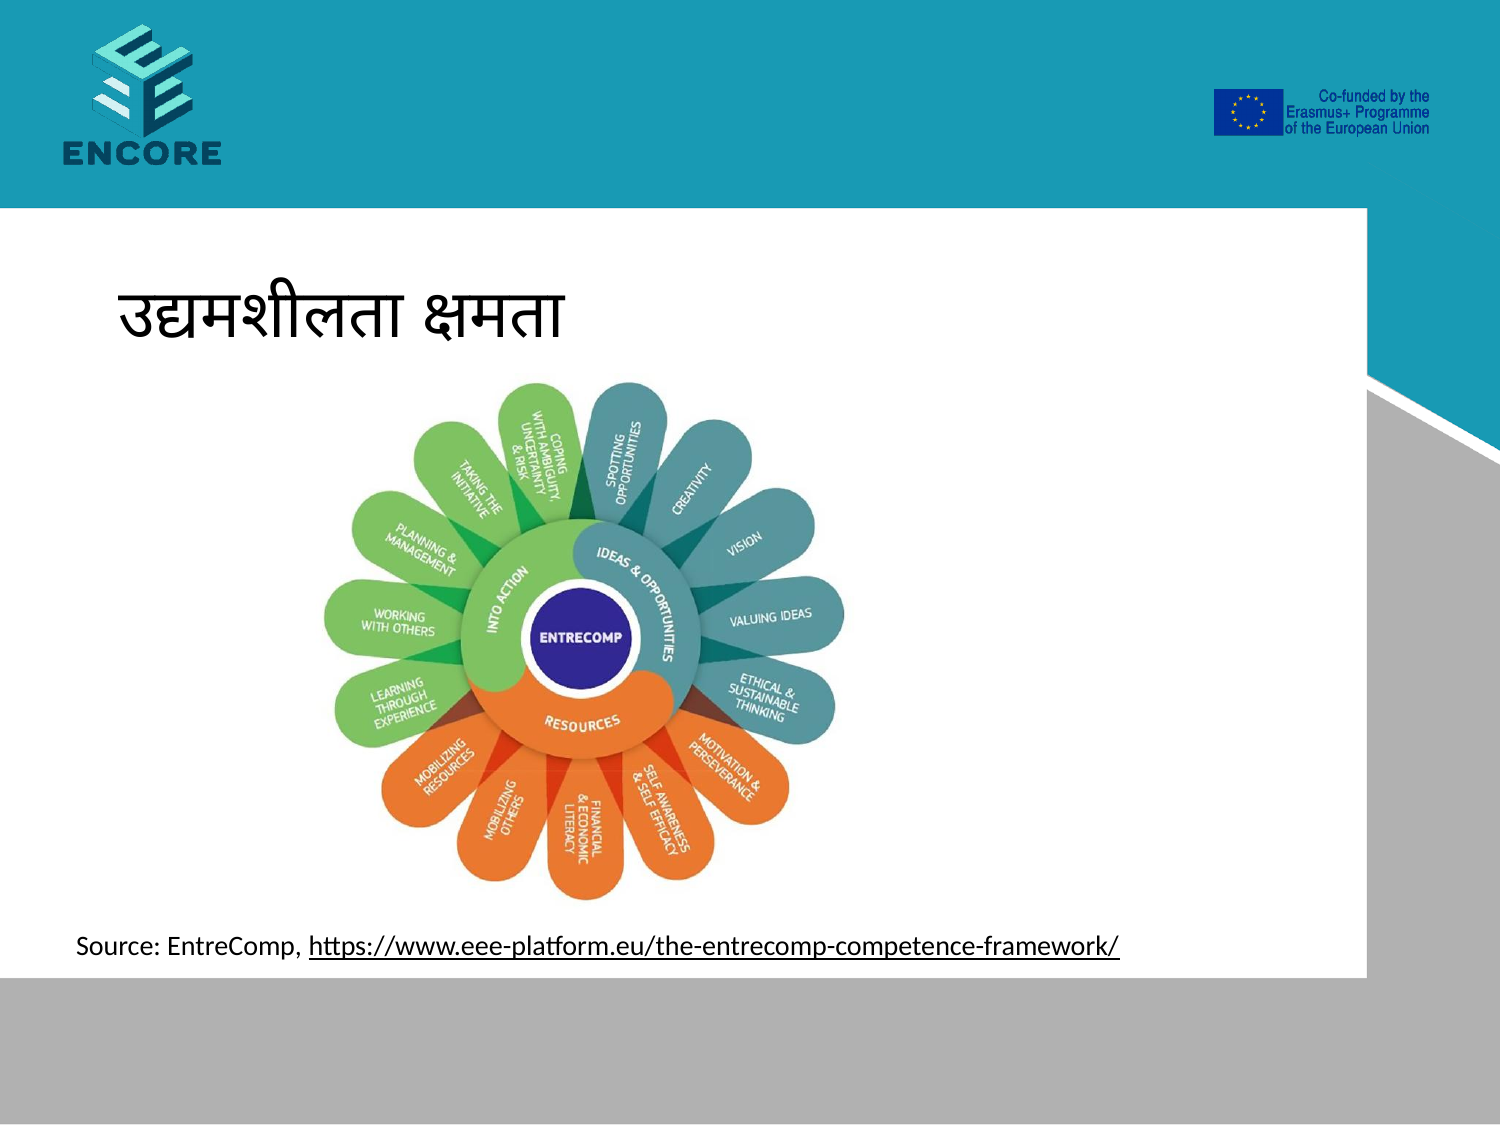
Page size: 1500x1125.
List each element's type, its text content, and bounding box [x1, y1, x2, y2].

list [292, 373, 877, 910]
text_box Source: EntreComp, https://www.eee-platform.eu/the-entrecomp-competence-framework/ [61, 920, 1160, 969]
title उद्यमशीलता क्षमता [103, 221, 1397, 411]
picture [0, 0, 1500, 1125]
